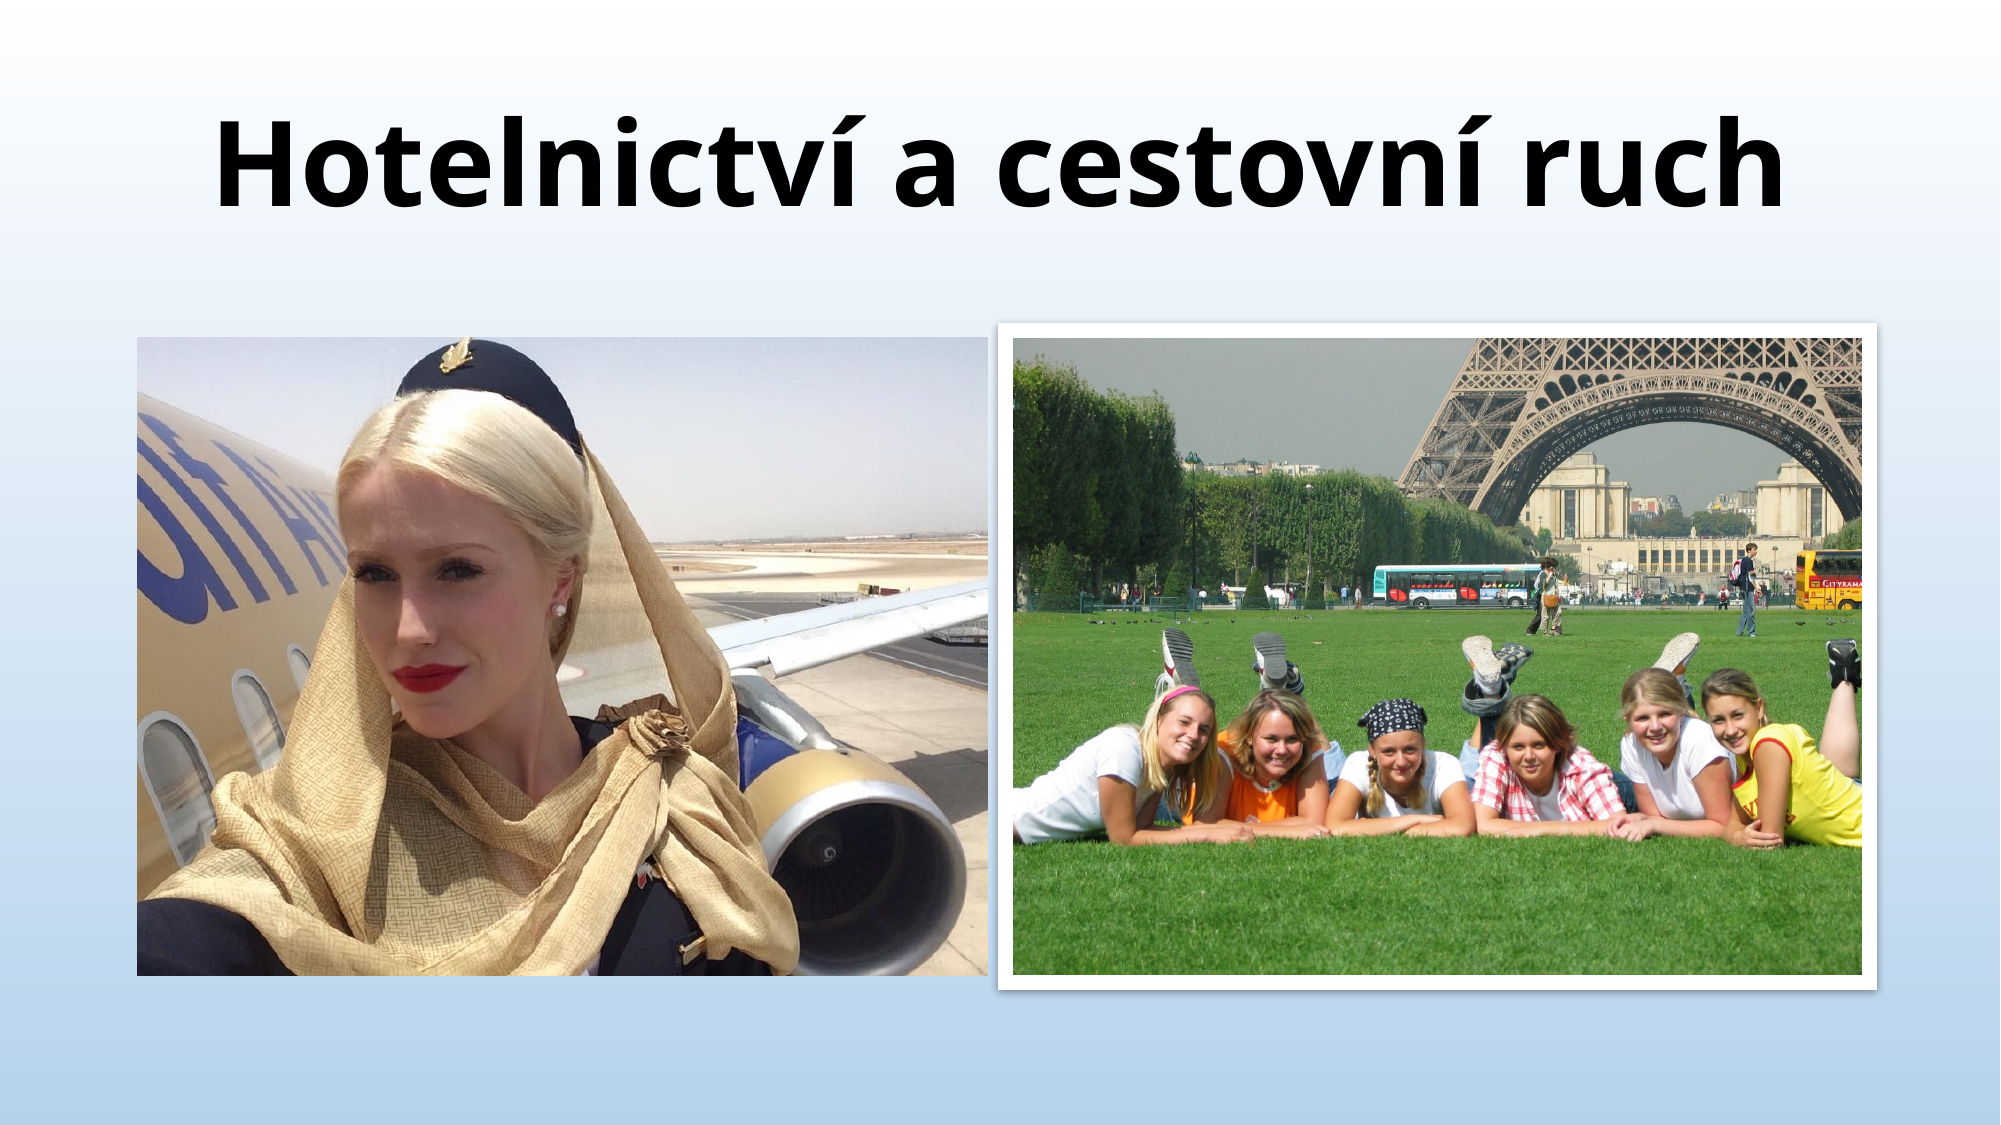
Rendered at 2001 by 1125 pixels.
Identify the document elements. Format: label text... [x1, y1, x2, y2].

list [1012, 337, 1863, 976]
title Hotelnictví a cestovní ruch [137, 59, 1863, 278]
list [137, 337, 988, 976]
